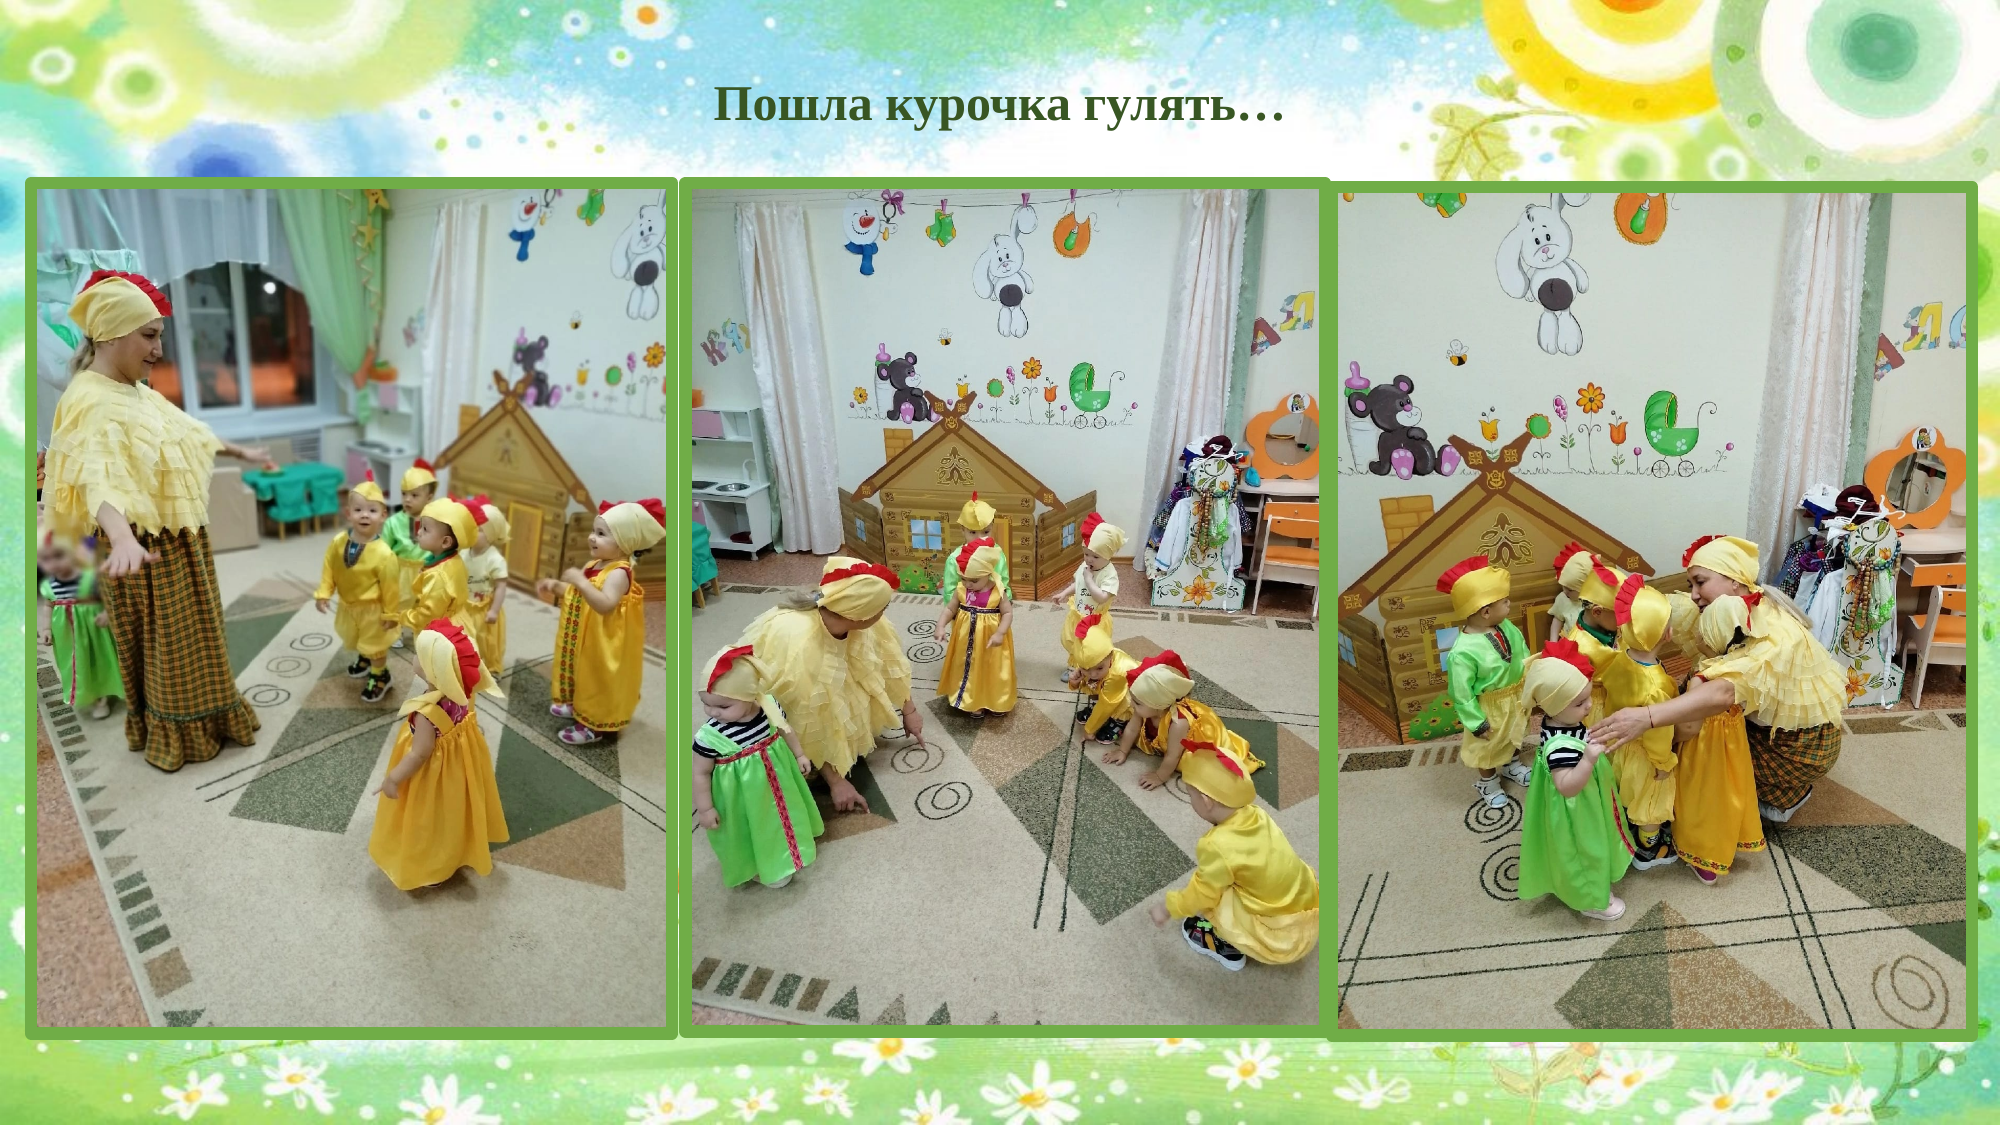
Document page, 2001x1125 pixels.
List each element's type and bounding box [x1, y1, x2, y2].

picture [37, 189, 666, 1028]
picture [1338, 193, 1966, 1030]
picture [691, 189, 1319, 1026]
list [0, 0, 2000, 1125]
